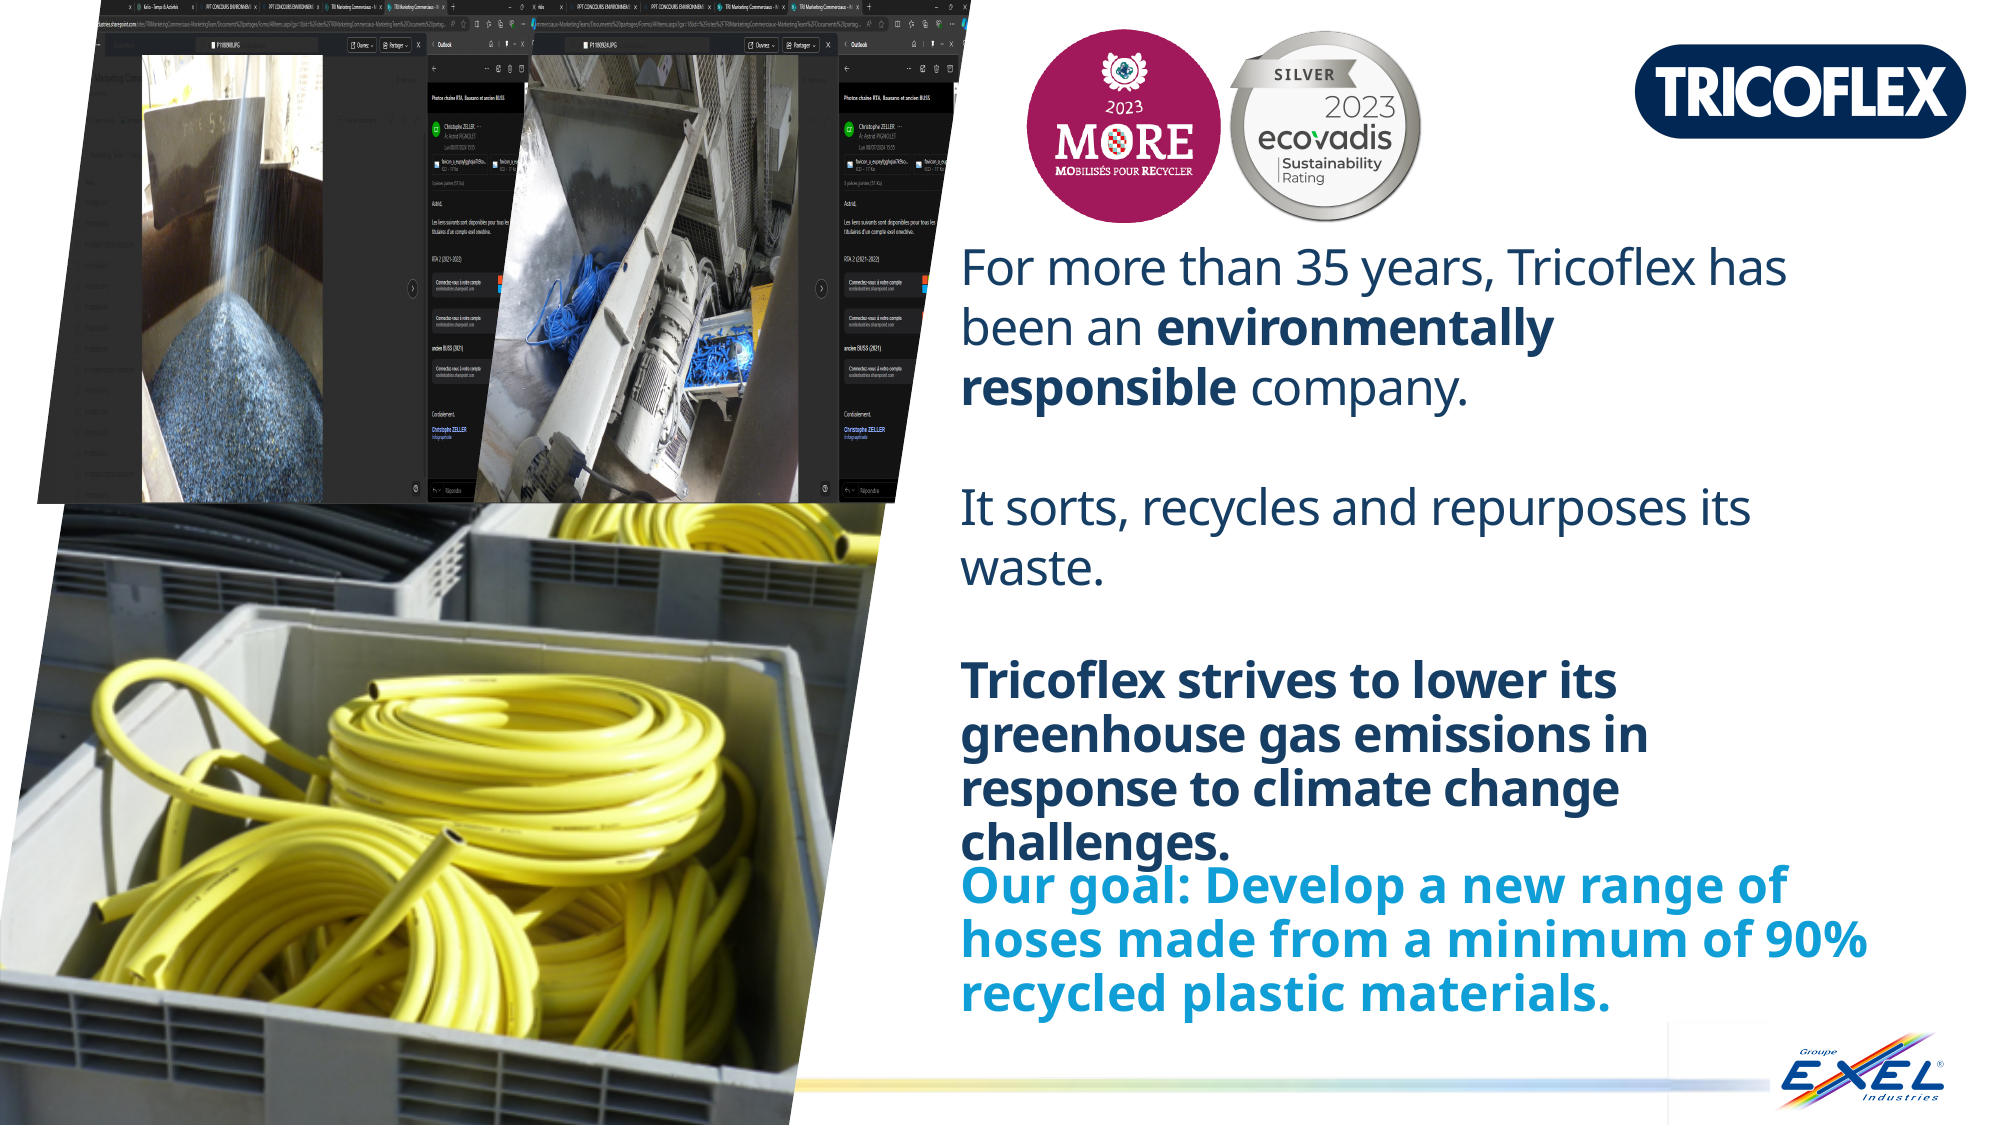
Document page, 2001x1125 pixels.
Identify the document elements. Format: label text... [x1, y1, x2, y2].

picture [0, 0, 1955, 1125]
picture [1631, 0, 1970, 188]
text_box Our goal: Develop a new range of hoses made from a minimum of 90% recycled plastic materials. [945, 900, 1938, 1030]
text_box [1025, 28, 1424, 224]
title For more than 35 years, Tricoflex has been an environmentally responsible company. It sorts, recycles and repurposes its waste. Tricoflex strives to lower its greenhouse gas emissions in response to climate change challenges. [945, 444, 1849, 663]
